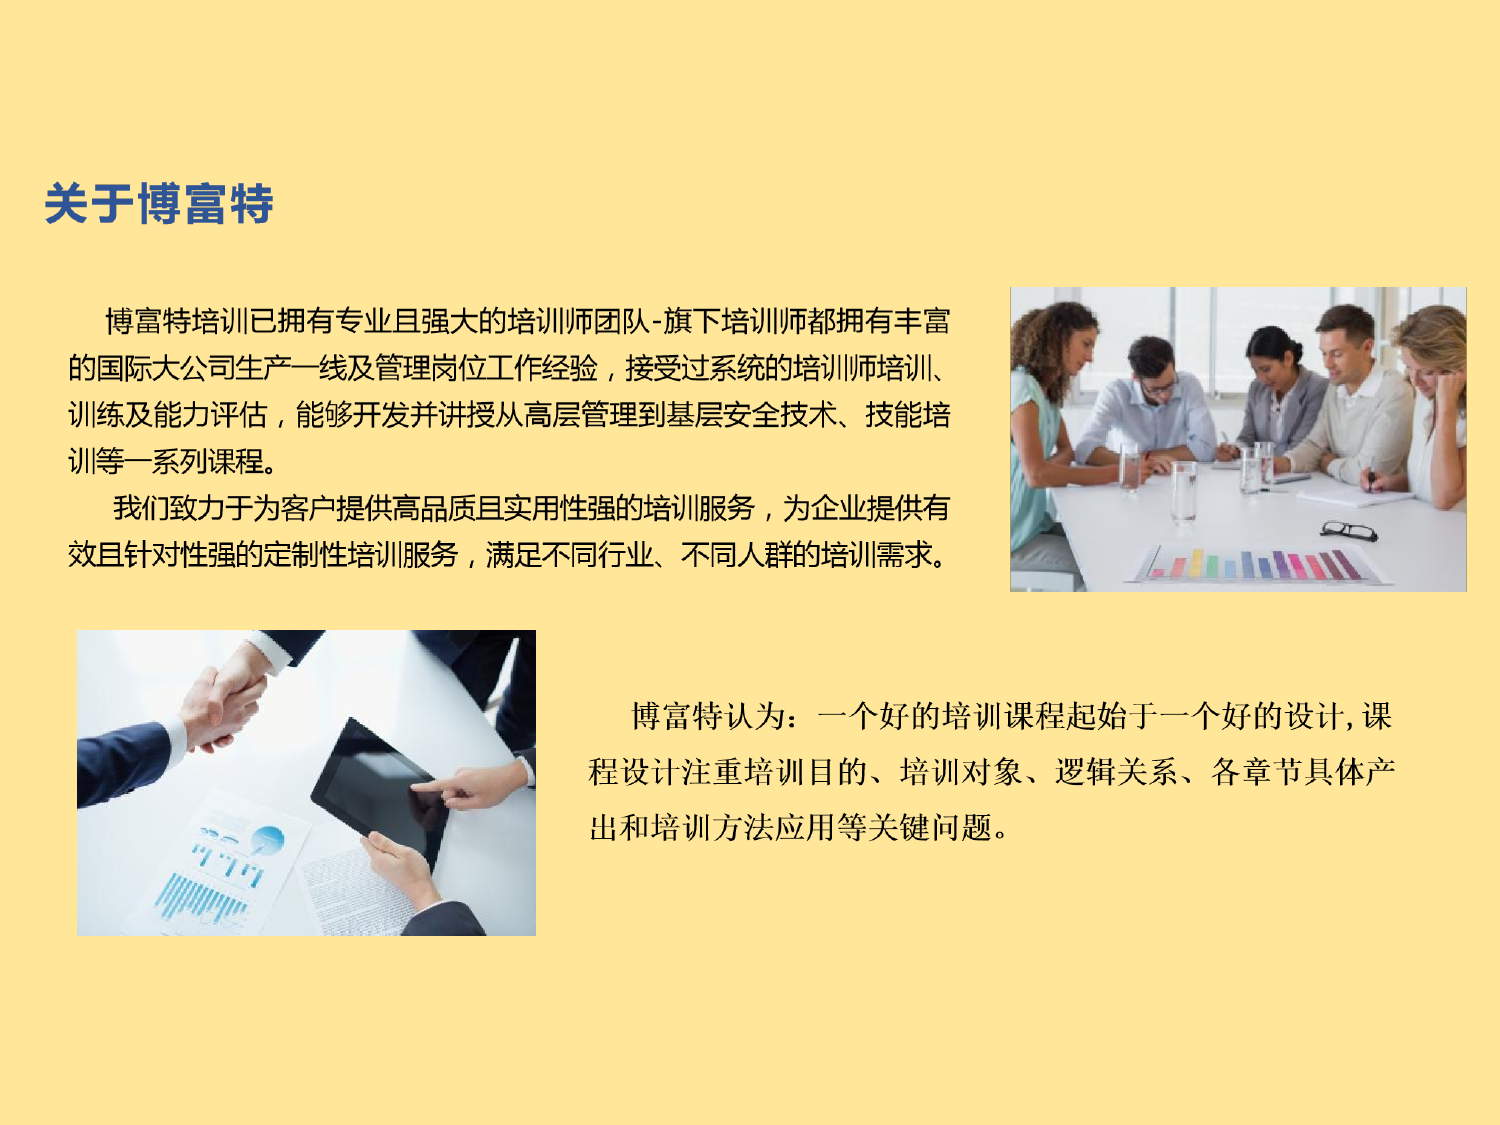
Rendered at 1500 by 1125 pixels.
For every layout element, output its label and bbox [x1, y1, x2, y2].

list [33, 170, 1467, 936]
